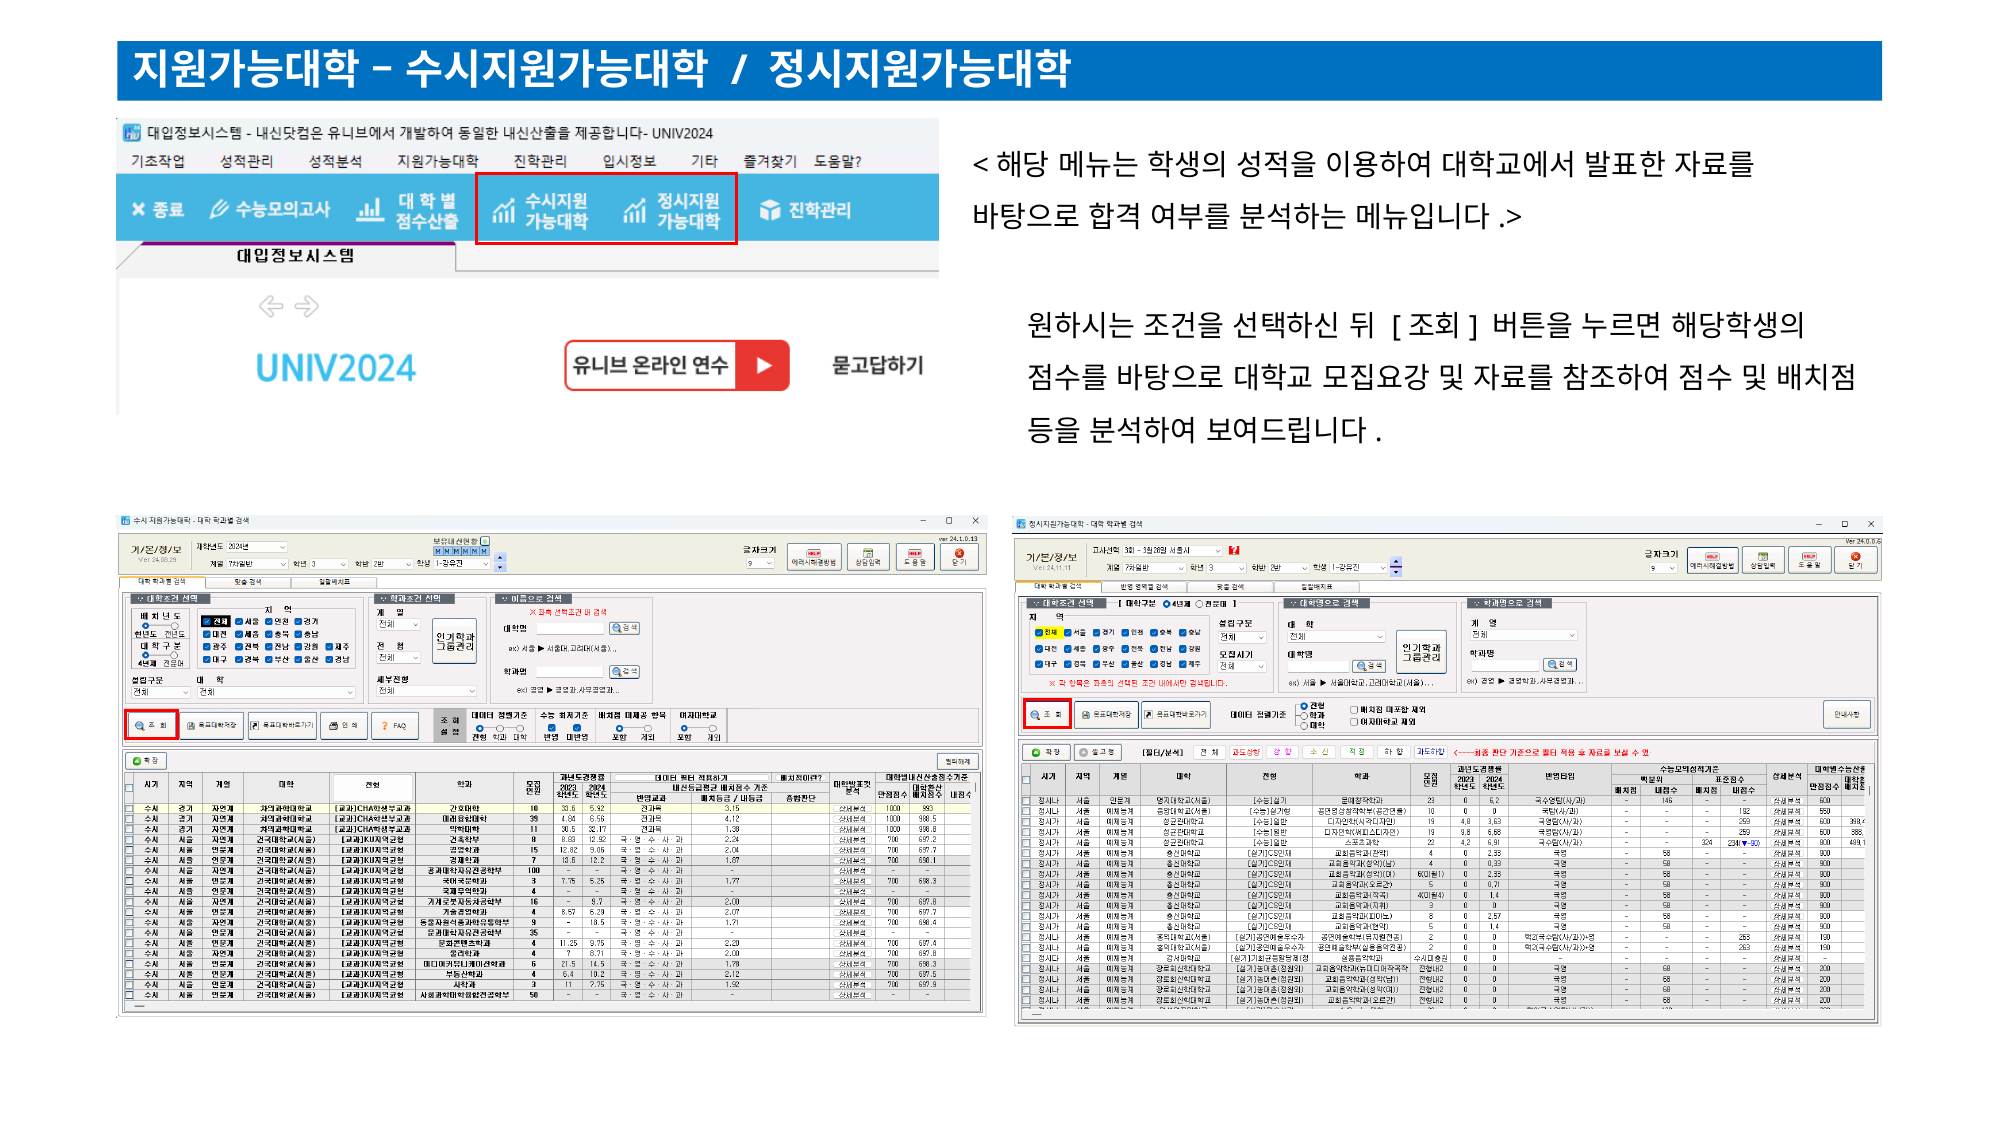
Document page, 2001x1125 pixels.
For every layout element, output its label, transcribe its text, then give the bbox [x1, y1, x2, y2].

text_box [116, 118, 939, 415]
text_box <해당 메뉴는 학생의 성적을 이용하여 대학교에서 발표한 자료를 바탕으로 합격 여부를 분석하는 메뉴입니다.> [957, 121, 1896, 241]
text_box 원하시는 조건을 선택하신 뒤 [조회] 버튼을 누르면 해당학생의 점수를 바탕으로 대학교 모집요강 및 자료를 참조하여 점수 및 배치점 등을 분석하여 보여드립니다. [1012, 282, 1883, 507]
title 지원가능대학 – 수시지원가능대학 / 정시지원가능대학 [117, 41, 1883, 101]
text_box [116, 515, 988, 1018]
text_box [1012, 516, 1883, 1027]
